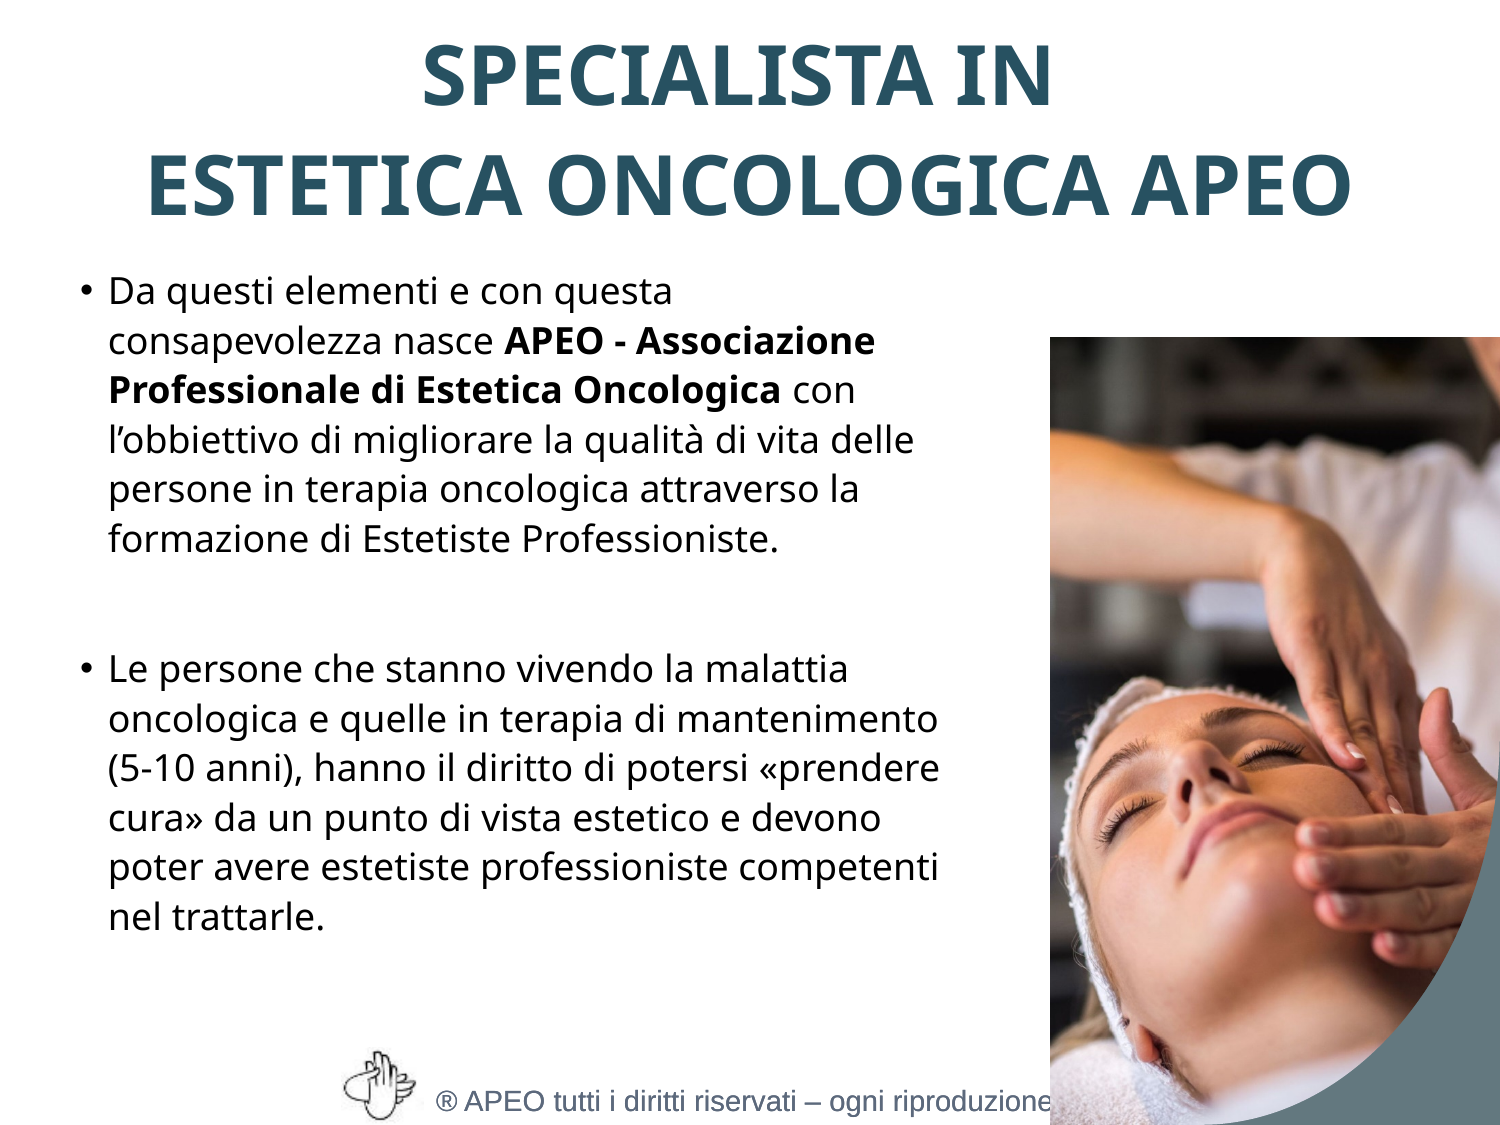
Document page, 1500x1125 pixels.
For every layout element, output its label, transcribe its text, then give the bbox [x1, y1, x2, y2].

list Da questi elementi e con questa consapevolezza nasce APEO - Associazione Professionale di Estetica Oncologica con l’obbiettivo di migliorare la qualità di vita delle persone in terapia oncologica attraverso la formazione di Estetiste Professioniste. Le persone che stanno vivendo la malattia oncologica e quelle in terapia di mantenimento (5-10 anni), hanno il diritto di potersi «prendere cura» da un punto di vista estetico e devono poter avere estetiste professioniste competenti nel trattarle. [64, 255, 963, 1024]
picture [341, 1047, 424, 1125]
title SPECIALISTA IN ESTETICA ONCOLOGICA APEO [0, 0, 1500, 240]
picture [1050, 337, 1500, 1125]
